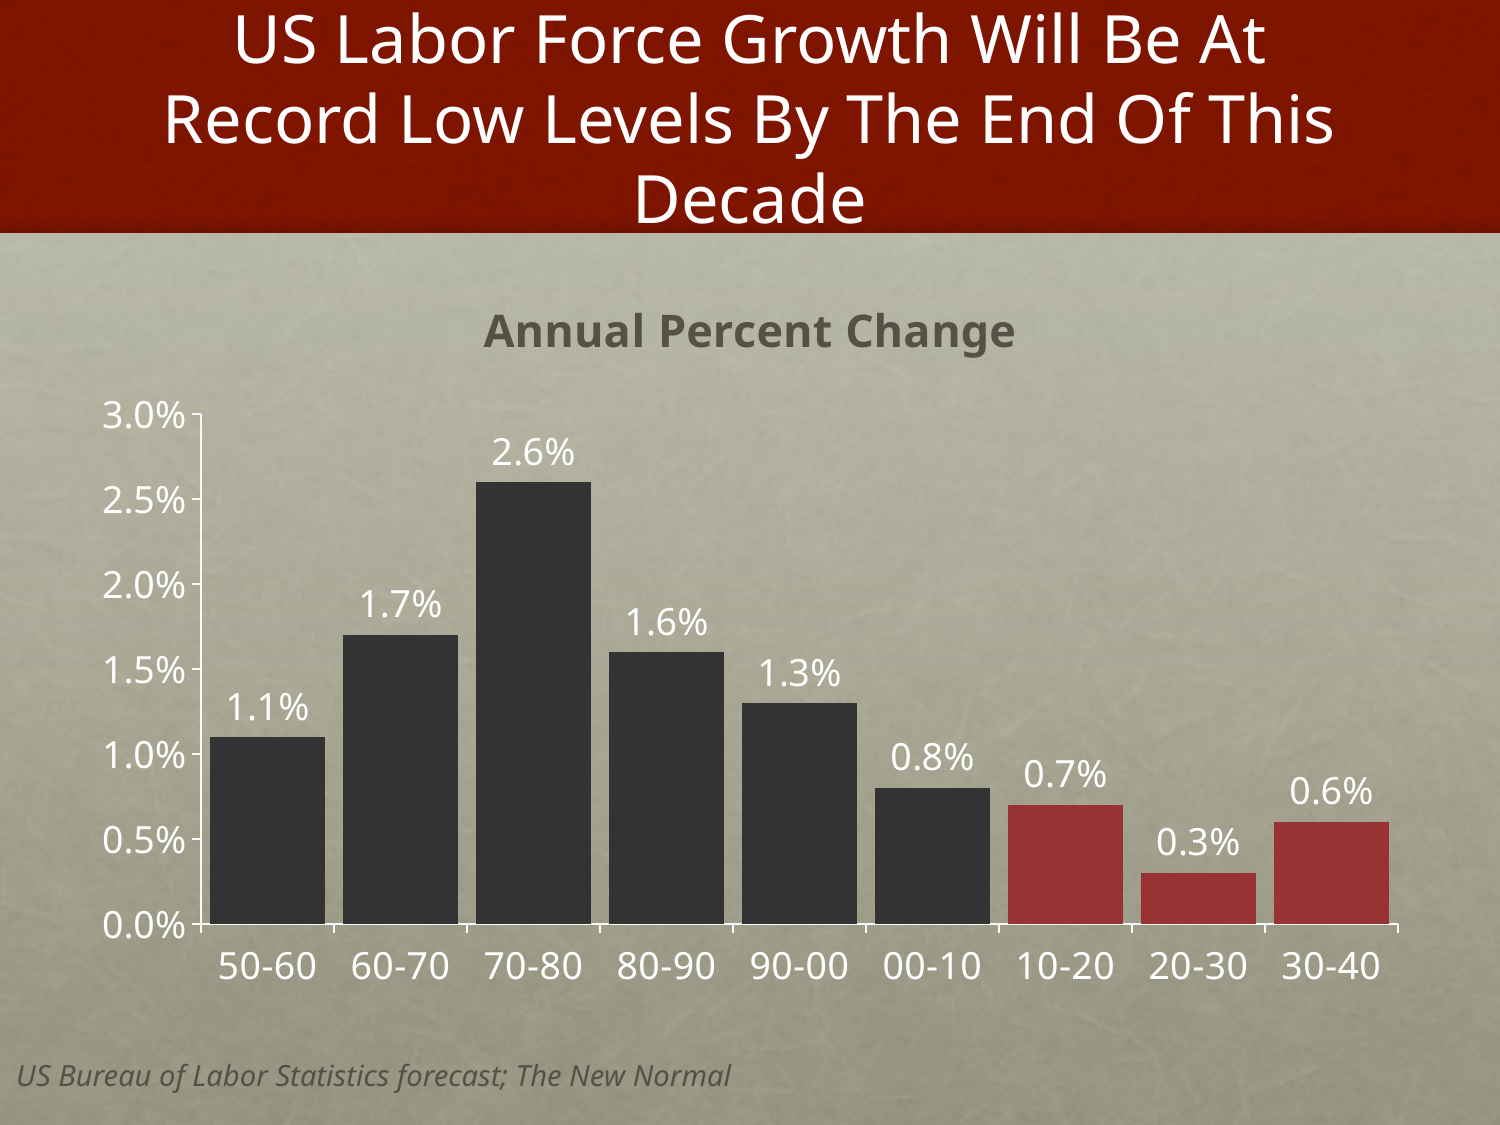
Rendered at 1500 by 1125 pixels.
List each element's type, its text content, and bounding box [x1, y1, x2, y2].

text_box US Bureau of Labor Statistics forecast; The New Normal [1, 1049, 747, 1100]
chart [74, 261, 1426, 1006]
picture [0, 214, 1500, 1125]
title US Labor Force Growth Will Be At Record Low Levels By The End Of This Decade [127, 11, 1372, 223]
